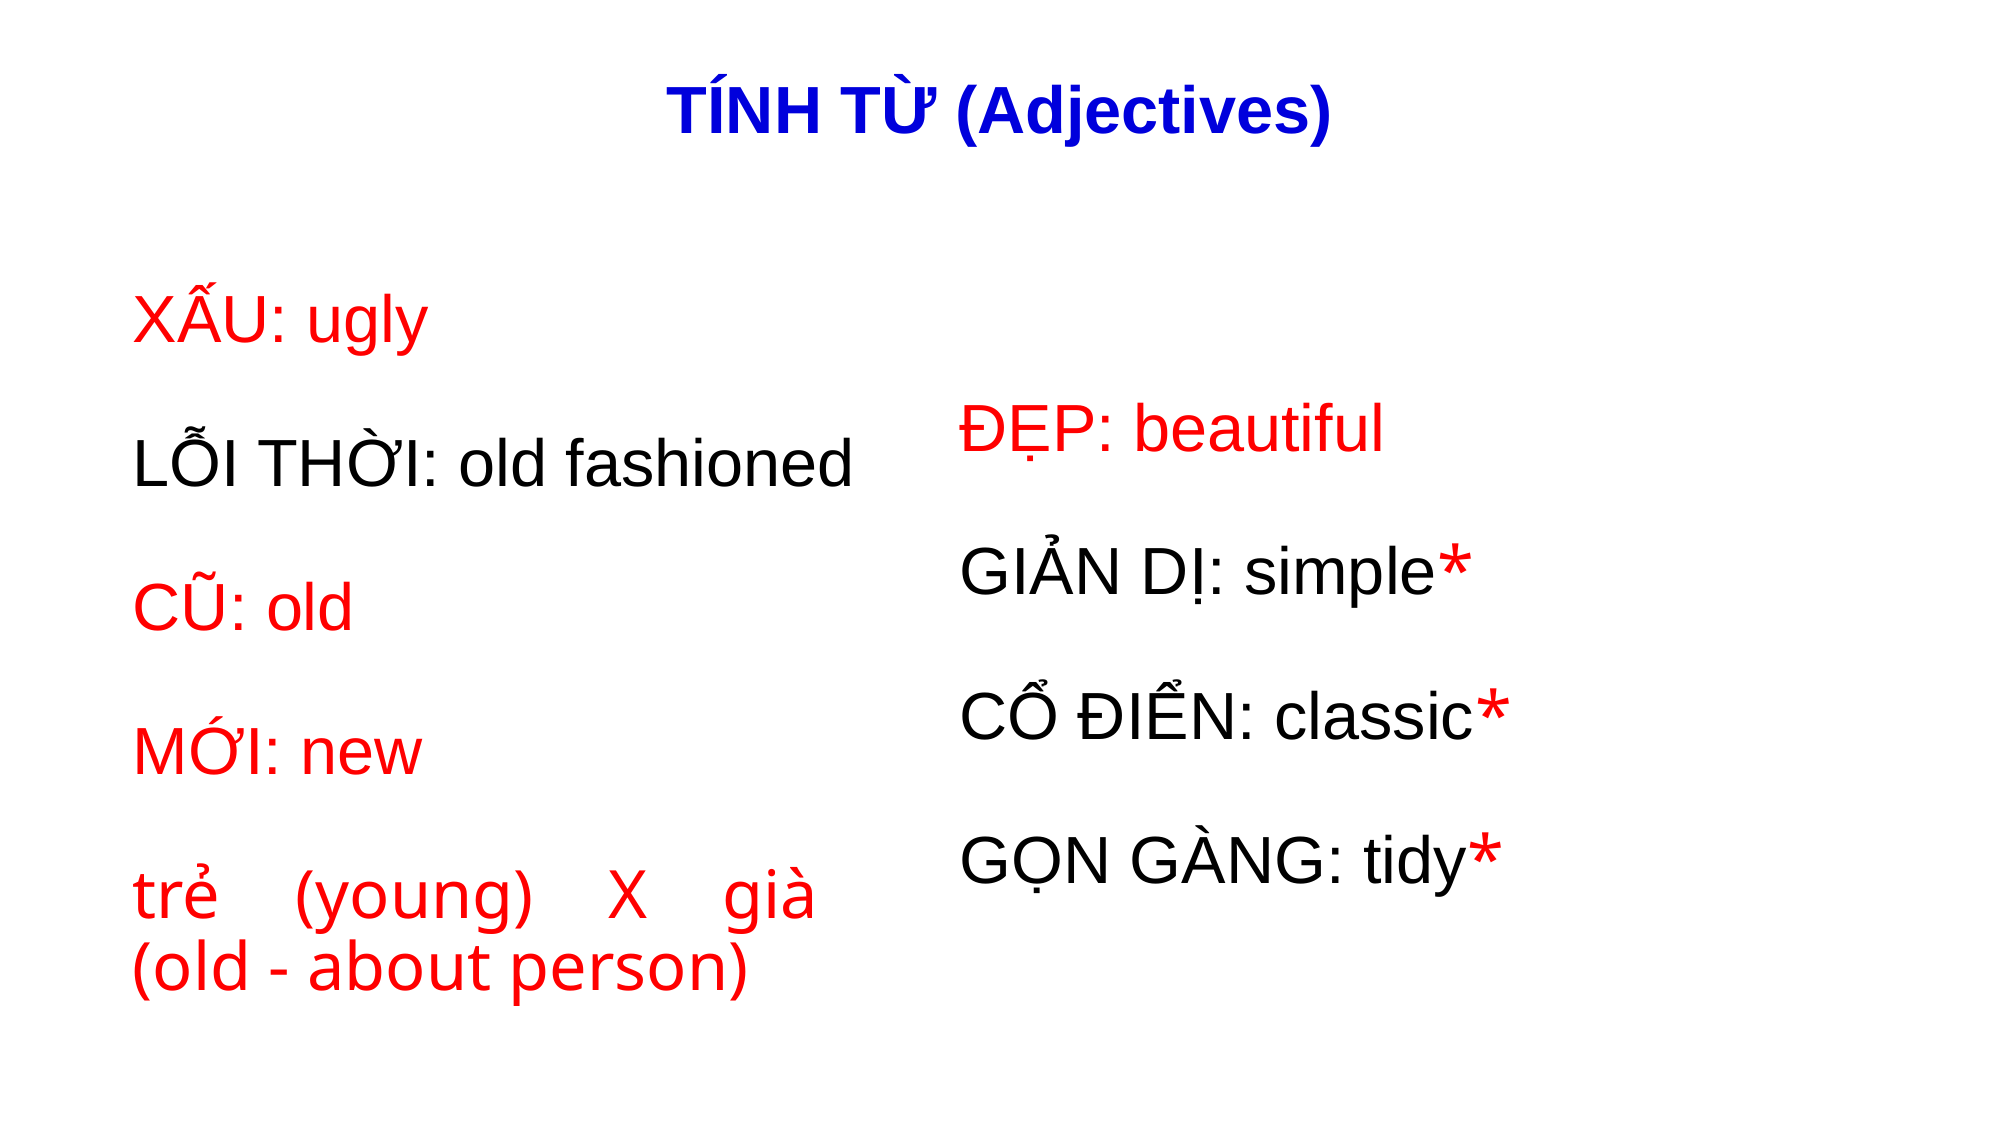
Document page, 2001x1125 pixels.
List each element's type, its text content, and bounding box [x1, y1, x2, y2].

title TÍNH TỪ (Adjectives) [137, 59, 1863, 165]
text_box ĐẸP: beautiful GIẢN DỊ: simple* CỔ ĐIỂN: classic* GỌN GÀNG: tidy* [944, 165, 1986, 1125]
text_box XẤU: ugly LỖI THỜI: old fashioned CŨ: old MỚI: new trẻ (young) X già (old - about person) [117, 164, 910, 1125]
